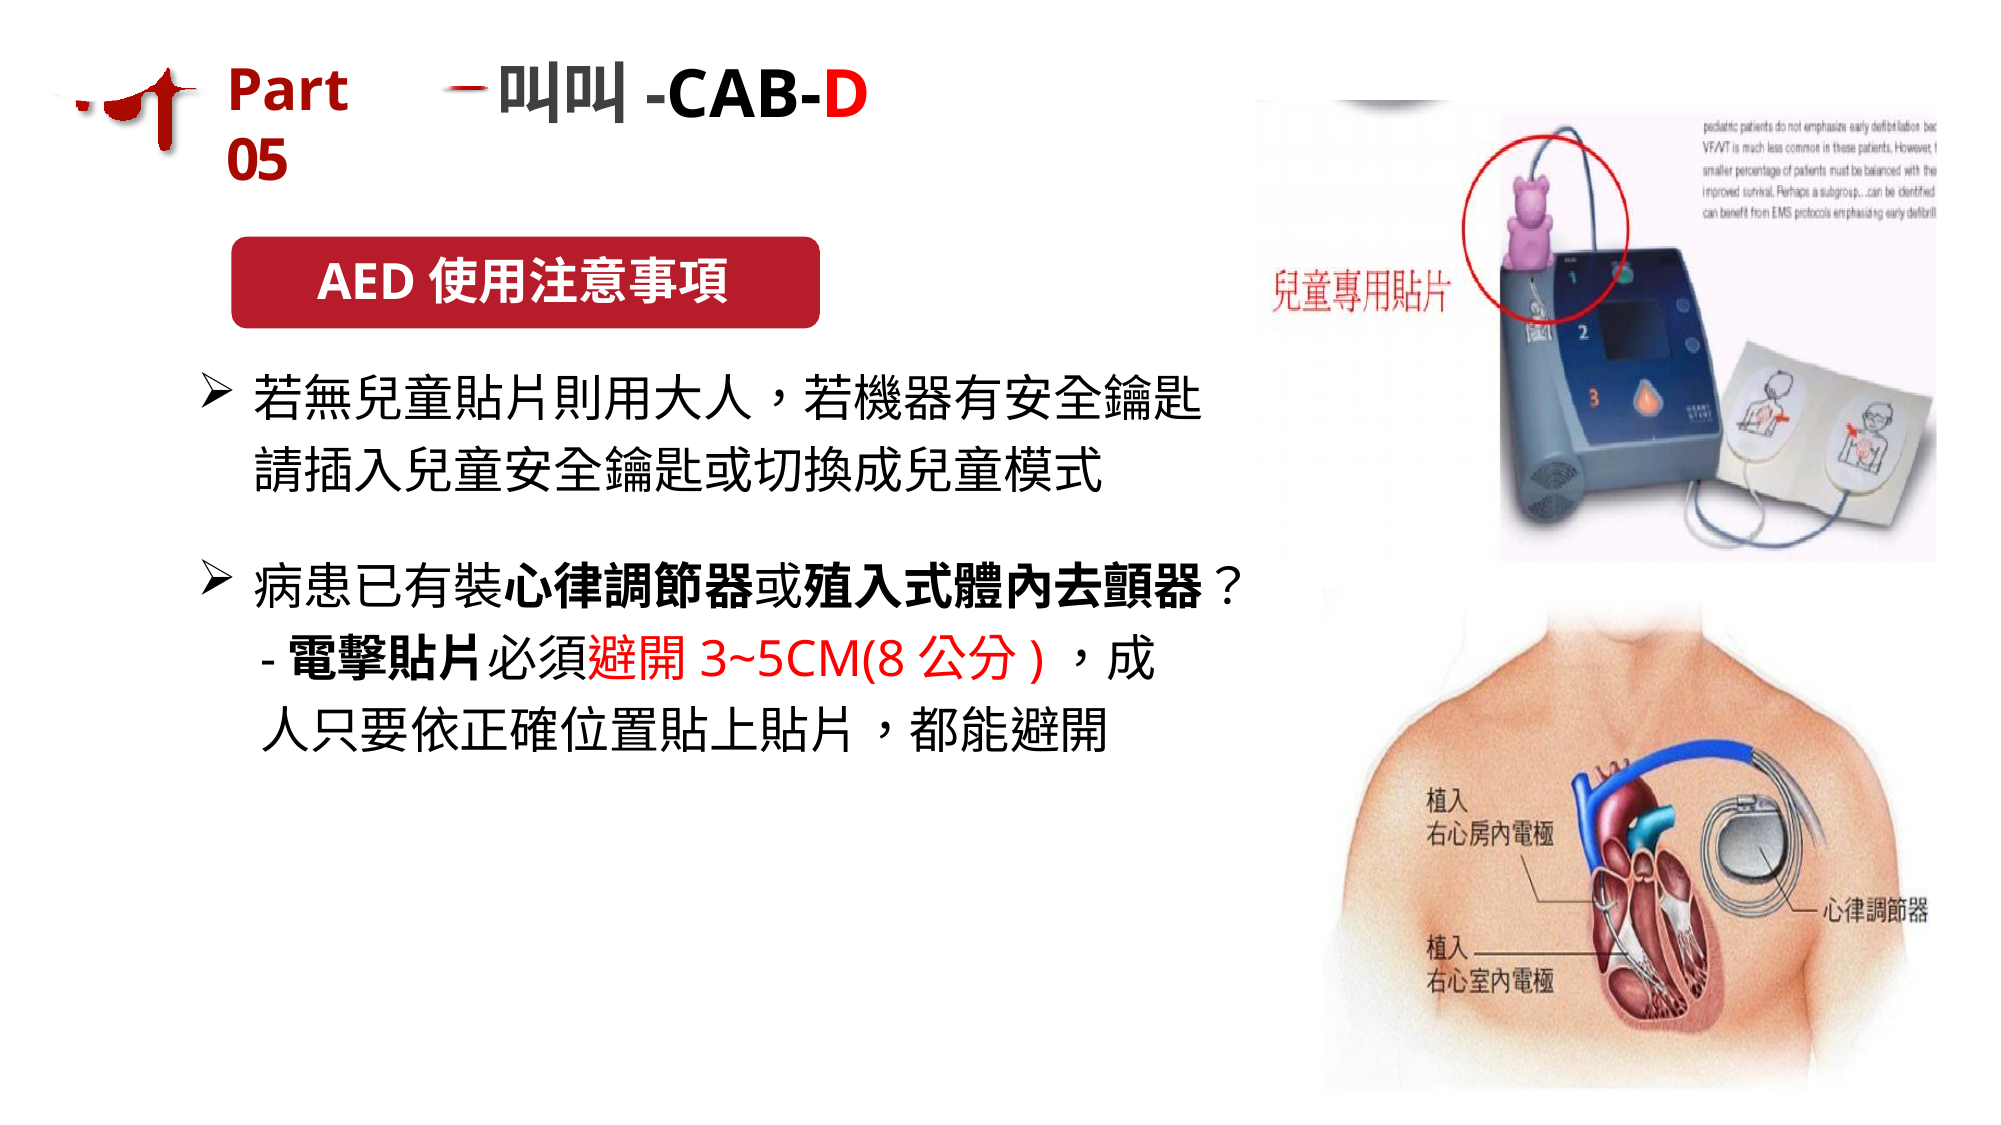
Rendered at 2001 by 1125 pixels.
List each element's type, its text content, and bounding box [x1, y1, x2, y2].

text_box AED使用注意事項 若無兒童貼片則用大人，若機器有安全鑰匙 請插入兒童安全鑰匙或切換成兒童模式 病患已有裝心律調節器或殖入式體內去顫器？ -電擊貼片必須避開3~5CM(8公分)，成 人只要依正確位置貼上貼片，都能避開 [195, 247, 1257, 759]
picture [1255, 100, 1937, 563]
text_box 叫叫-CAB-D [494, 49, 877, 131]
picture [1320, 587, 1938, 1095]
title Part 05 [224, 50, 412, 241]
text_box [232, 236, 819, 247]
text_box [438, 84, 492, 95]
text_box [19, 2, 207, 161]
